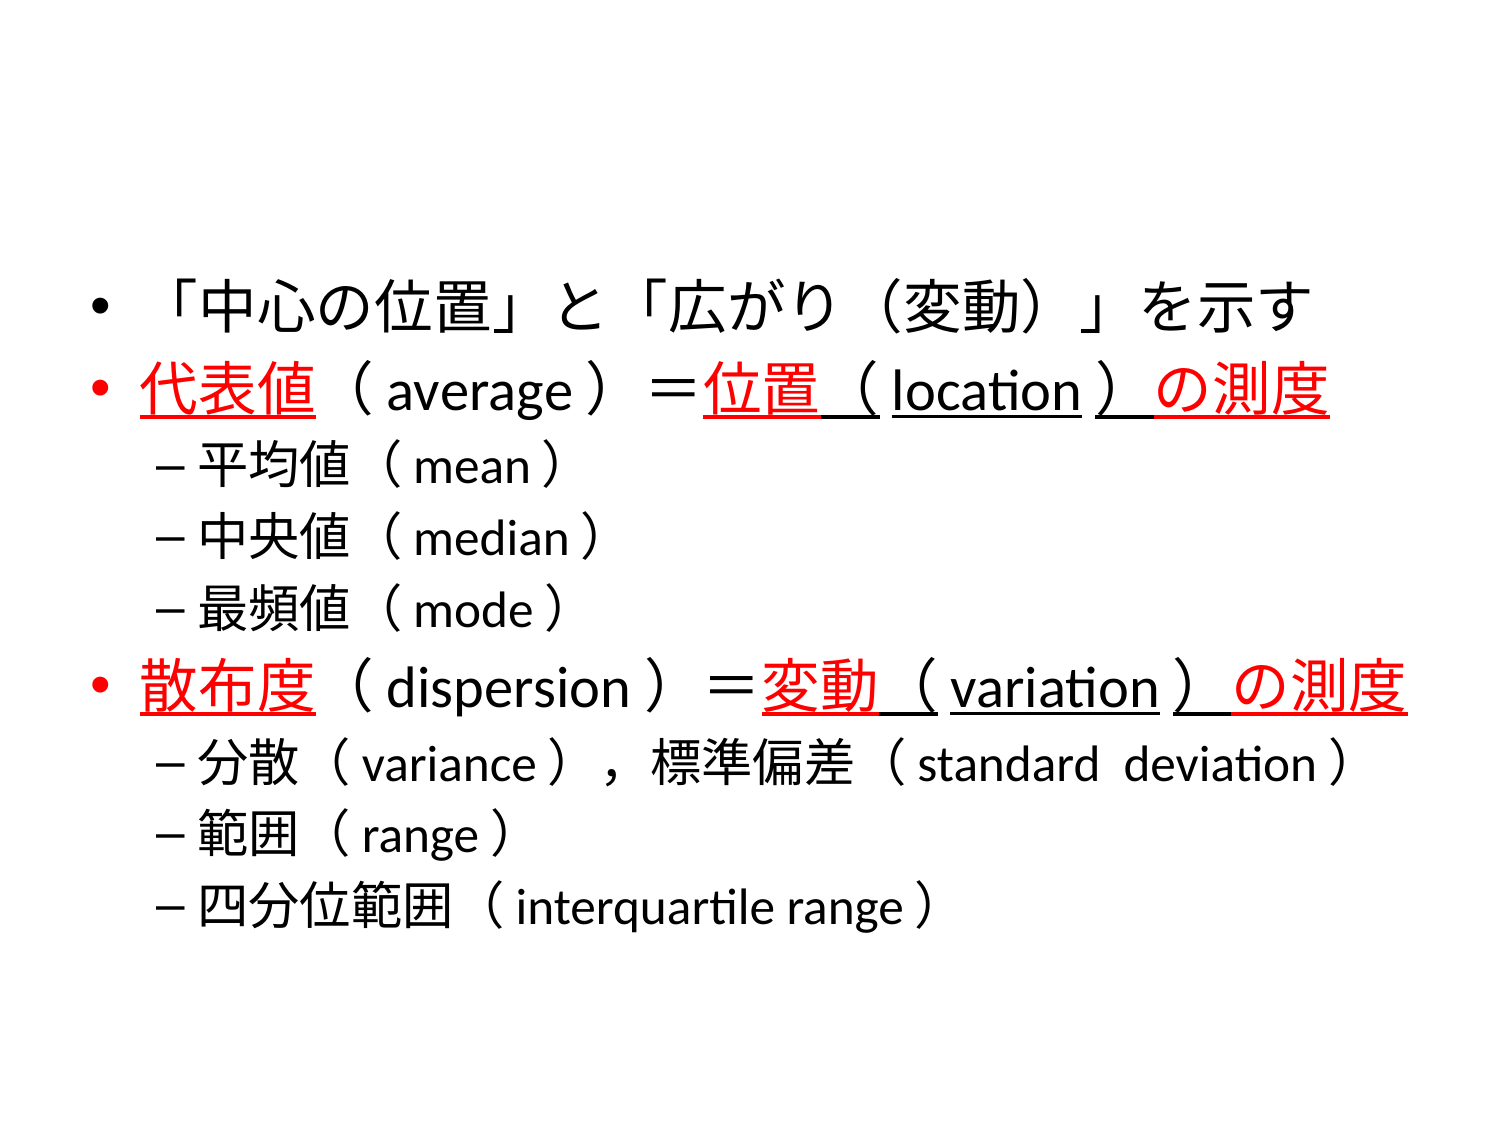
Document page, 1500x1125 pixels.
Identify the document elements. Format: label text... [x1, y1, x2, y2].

list 「中心の位置」と「広がり（変動）」を示す 代表値（average）＝位置（location）の測度 平均値（mean） 中央値（median） 最頻値（mode） 散布度（dispersion）＝変動（variation）の測度 分散（variance），標準偏差（standard deviation） 範囲（range） 四分位範囲（interquartile range） [75, 262, 1425, 1005]
